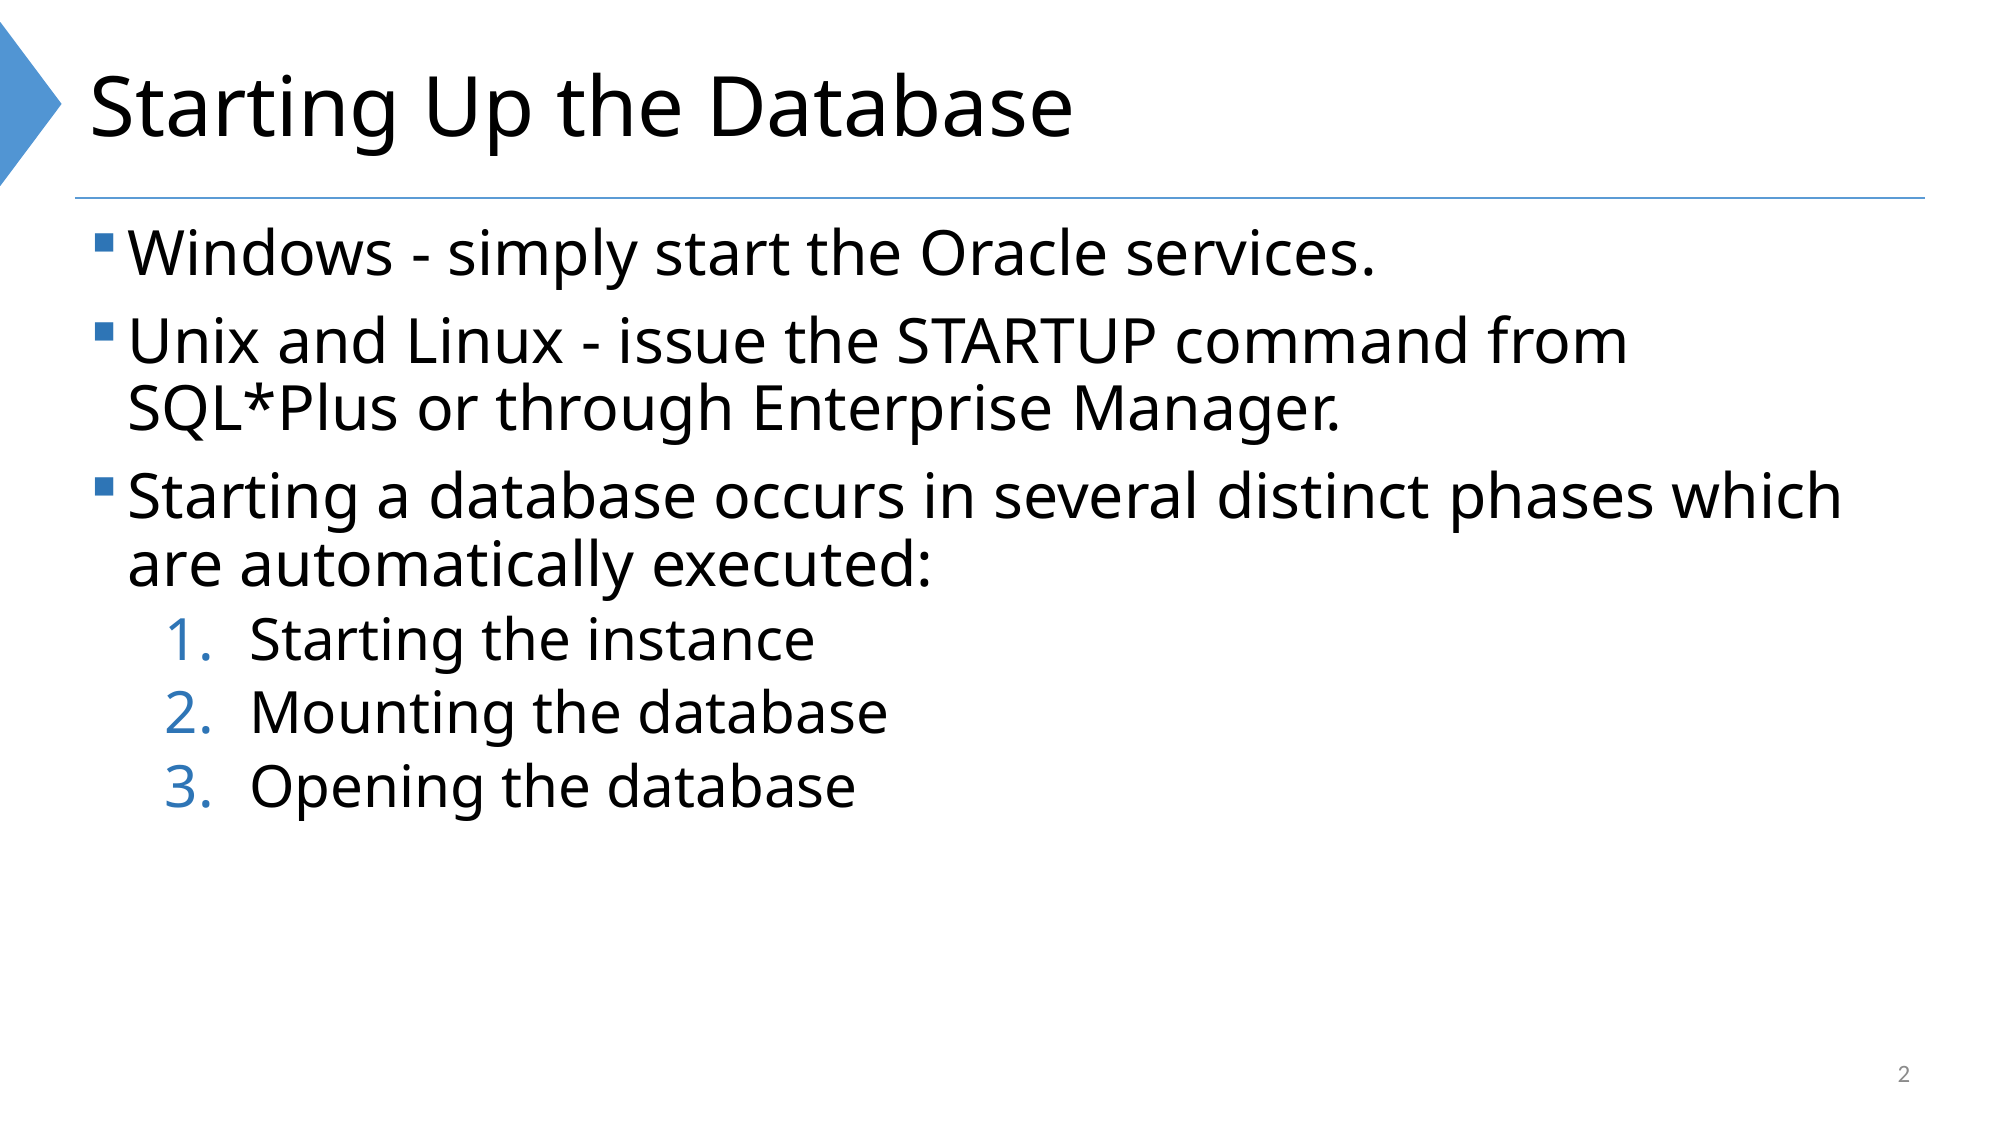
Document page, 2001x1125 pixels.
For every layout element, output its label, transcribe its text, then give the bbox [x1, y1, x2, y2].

slide_number 2 [1475, 1042, 1926, 1103]
list Windows - simply start the Oracle services. Unix and Linux - issue the STARTUP command from SQL*Plus or through Enterprise Manager. Starting a database occurs in several distinct phases which are automatically executed: Starting the instance Mounting the database Opening the database [74, 213, 1926, 1014]
title Starting Up the Database [74, 21, 1926, 198]
